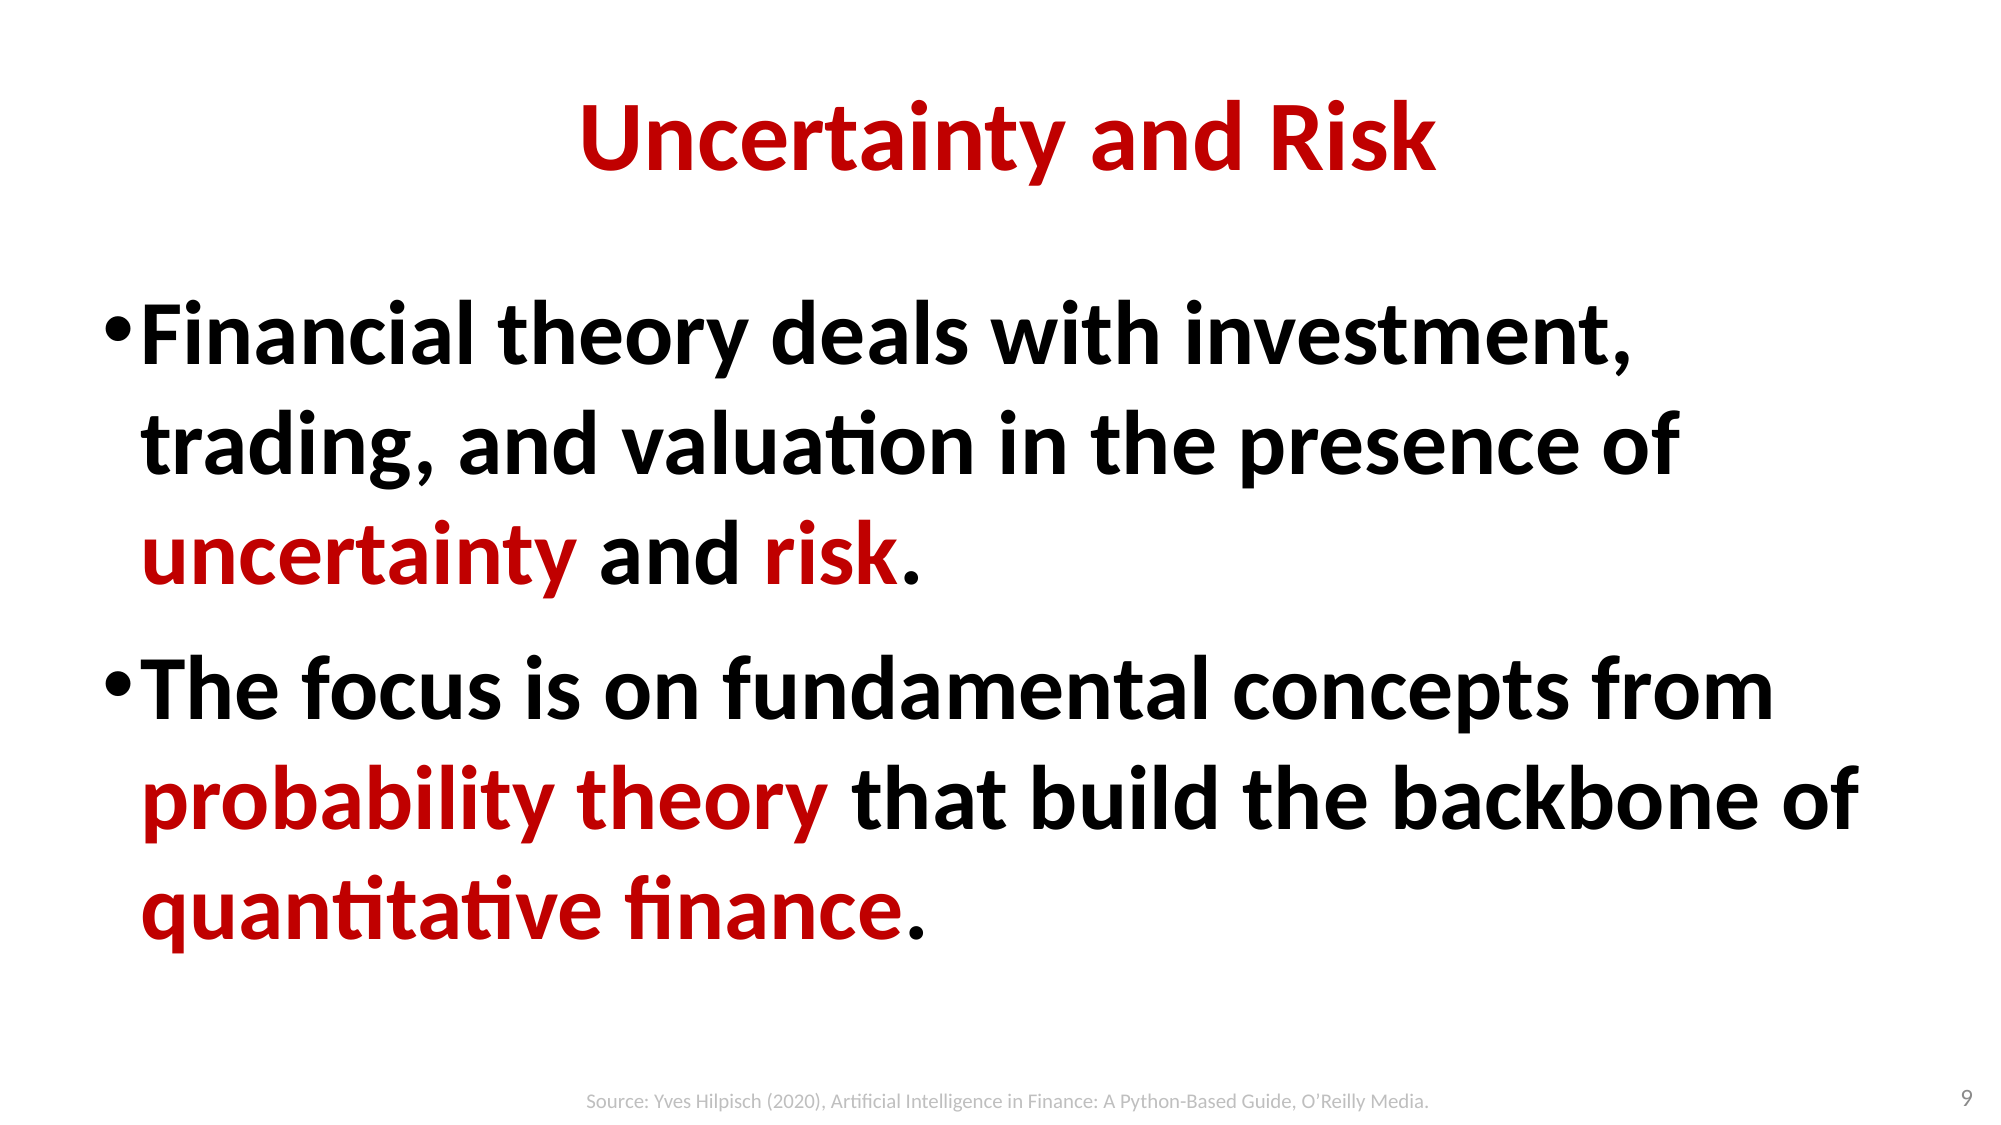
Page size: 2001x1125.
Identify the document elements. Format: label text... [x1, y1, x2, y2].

text_box Source: Yves Hilpisch (2020), Artificial Intelligence in Finance: A Python-Based Guide, O’Reilly Media. [316, 1079, 1700, 1120]
title Uncertainty and Risk [87, 22, 1929, 240]
slide_number 9 [1830, 1076, 1989, 1116]
list Financial theory deals with investment, trading, and valuation in the presence of uncertainty and risk. The focus is on fundamental concepts from probability theory that build the backbone of quantitative finance. [87, 264, 1929, 1043]
